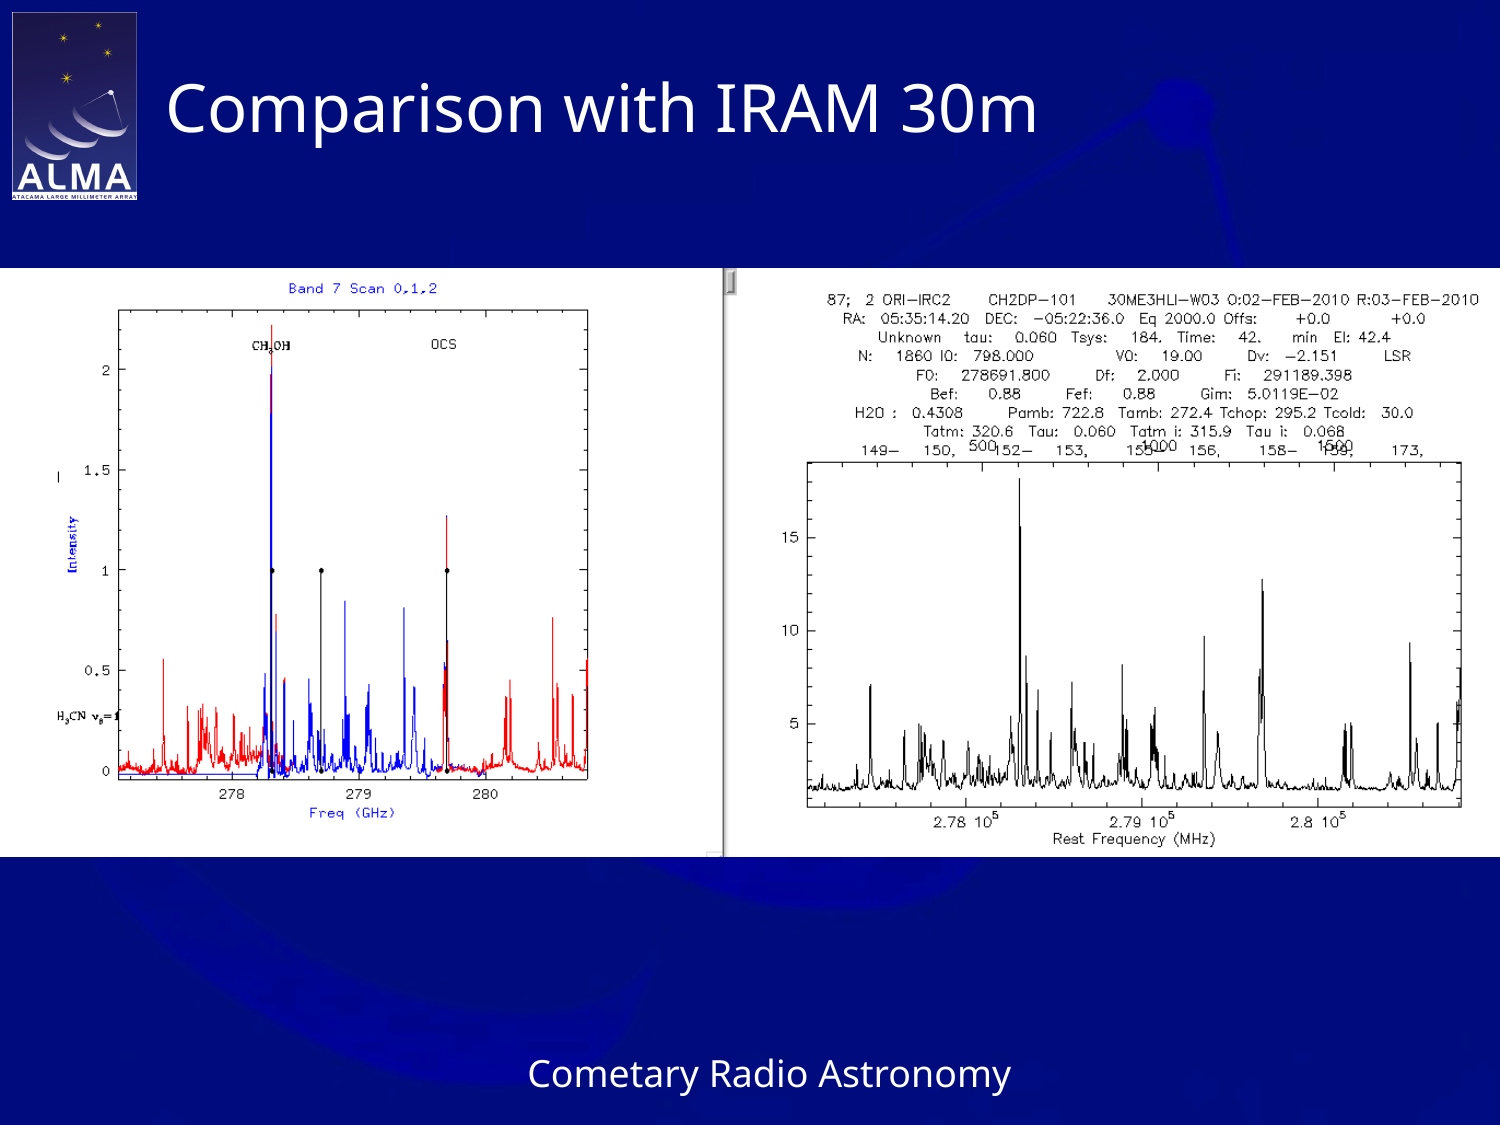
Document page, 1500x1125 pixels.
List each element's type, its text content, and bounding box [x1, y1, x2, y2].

picture [0, 0, 1500, 1125]
footer Cometary Radio Astronomy [512, 1042, 1350, 1103]
title Comparison with IRAM 30m [150, 37, 1475, 175]
